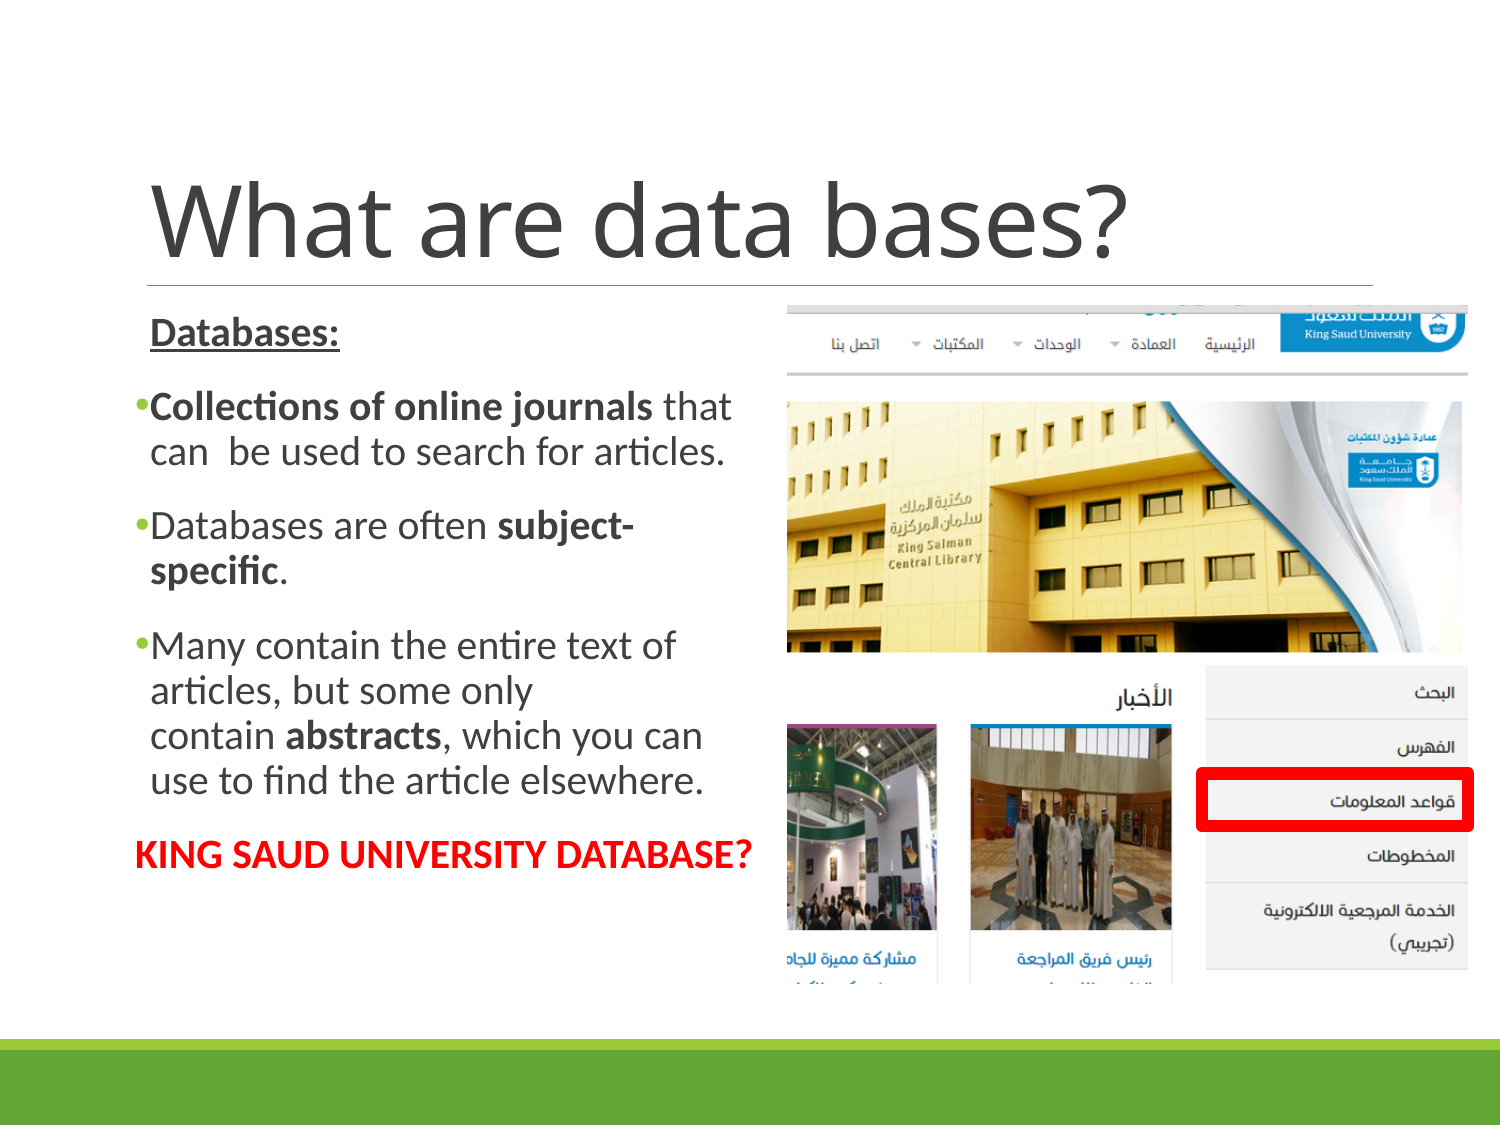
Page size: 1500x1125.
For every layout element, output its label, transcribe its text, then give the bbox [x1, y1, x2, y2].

picture [786, 304, 1469, 984]
title What are data bases? [135, 47, 1373, 285]
list Databases: Collections of online journals that can be used to search for articles. Databases are often subject-specific. Many contain the entire text of articles, but some only contain abstracts, which you can use to find the article elsewhere. KING SAUD UNIVERSITY DATABASE? [135, 302, 758, 1012]
